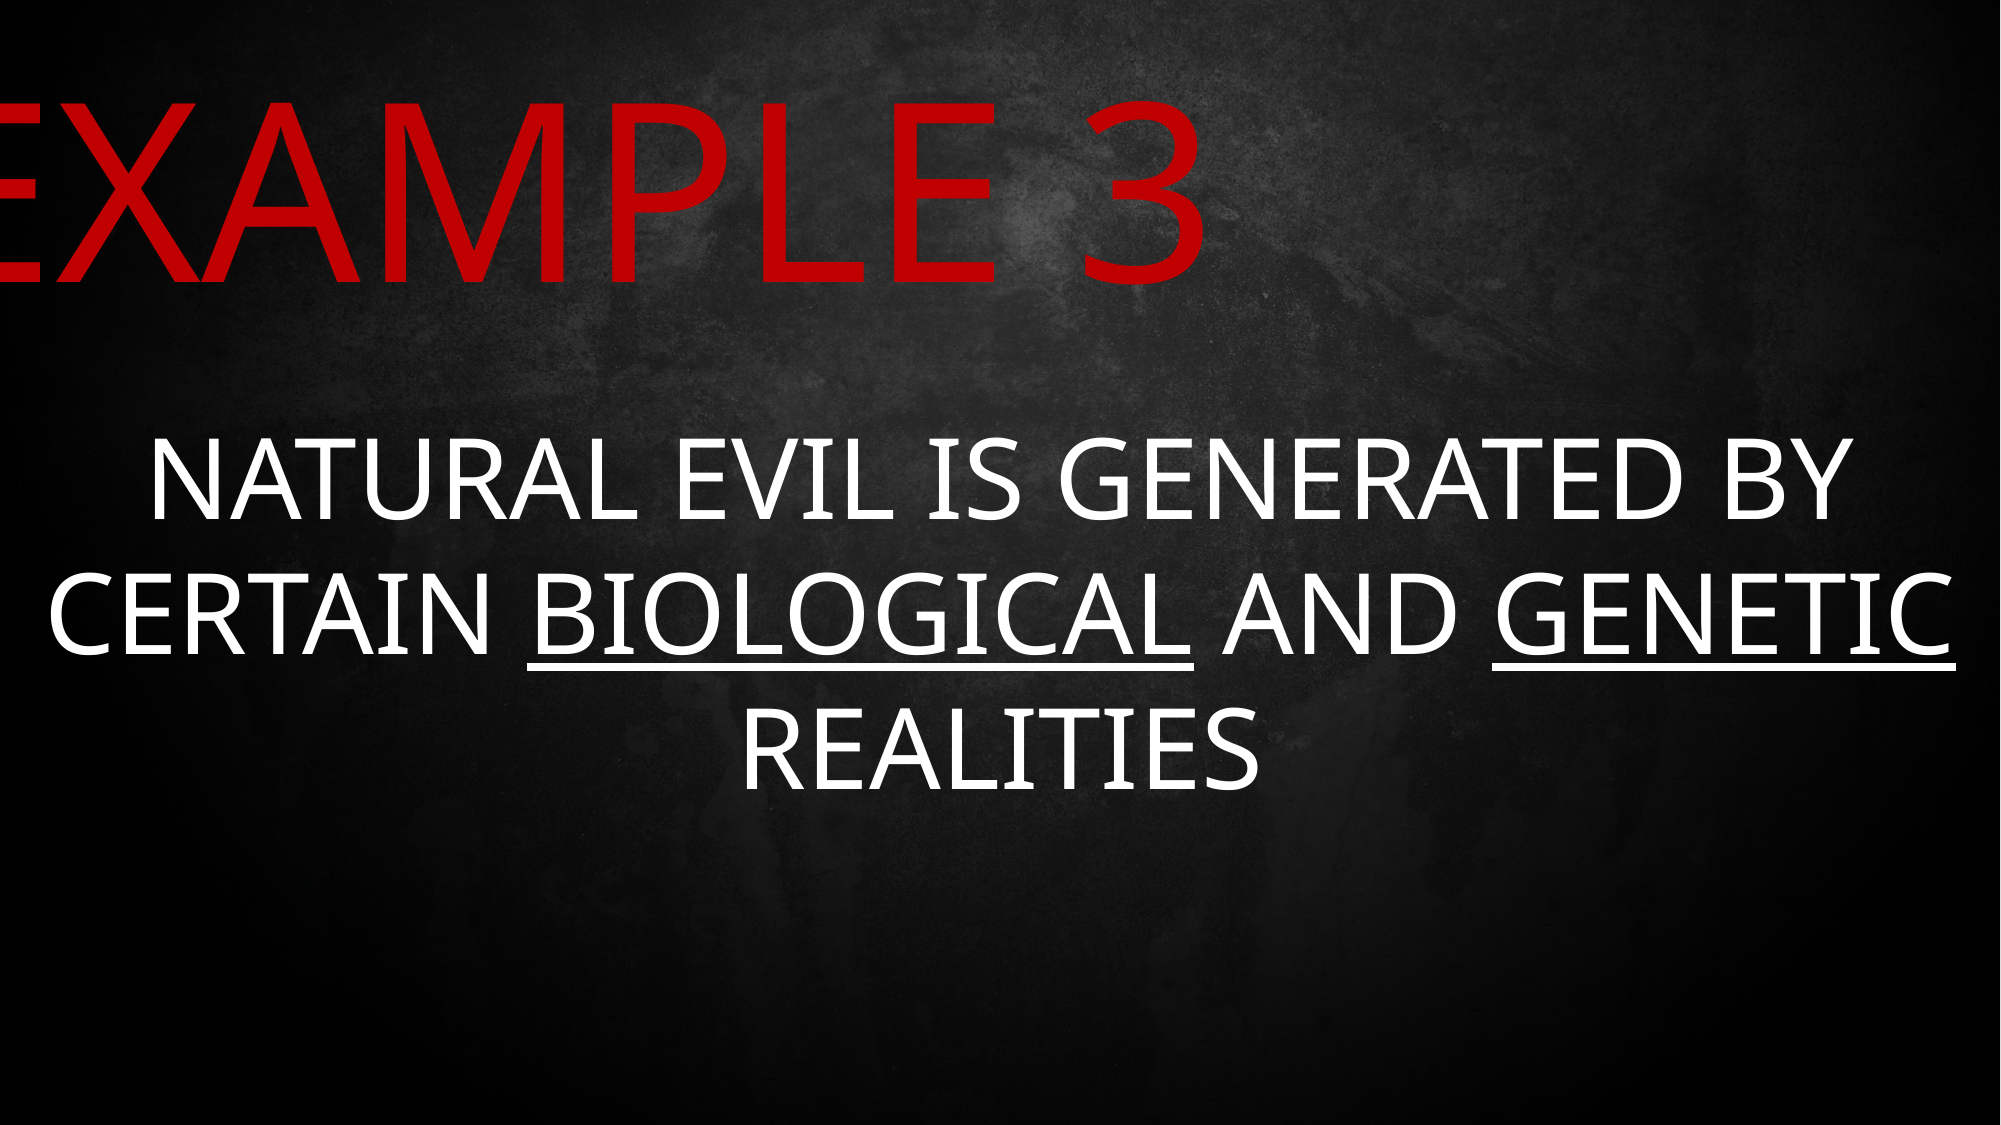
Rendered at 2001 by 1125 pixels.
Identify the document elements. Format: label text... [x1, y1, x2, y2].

picture [0, 0, 2001, 1125]
text_box NATURAL EVIL IS GENERATED BY CERTAIN BIOLOGICAL AND GENETIC REALITIES [0, 399, 2000, 819]
text_box EXAMPLE 3 [0, 25, 1233, 341]
